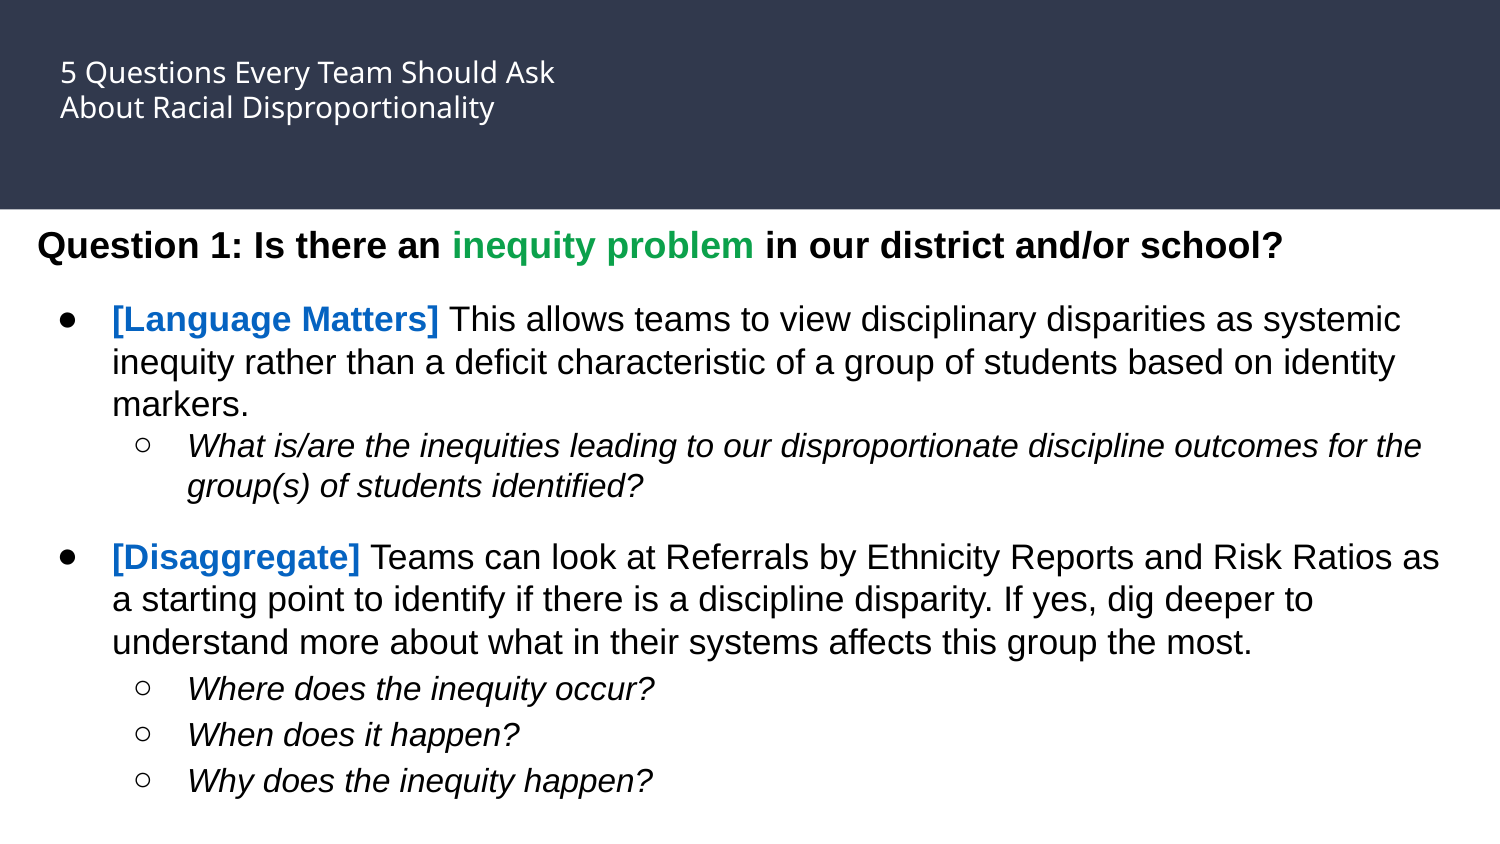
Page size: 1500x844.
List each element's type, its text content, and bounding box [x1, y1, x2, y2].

title 5 Questions Every Team Should Ask About Racial Disproportionality [45, 38, 1443, 142]
text_box Question 1: Is there an inequity problem in our district and/or school? [Language Matters] This allows teams to view disciplinary disparities as systemic inequity rather than a deficit characteristic of a group of students based on identity markers. What is/are the inequities leading to our disproportionate discipline outcomes for the group(s) of students identified? [Disaggregate] Teams can look at Referrals by Ethnicity Reports and Risk Ratios as a starting point to identify if there is a discipline disparity. If yes, dig deeper to understand more about what in their systems affects this group the most. Where does the inequity occur? When does it happen? Why does the inequity happen? [22, 206, 1478, 844]
